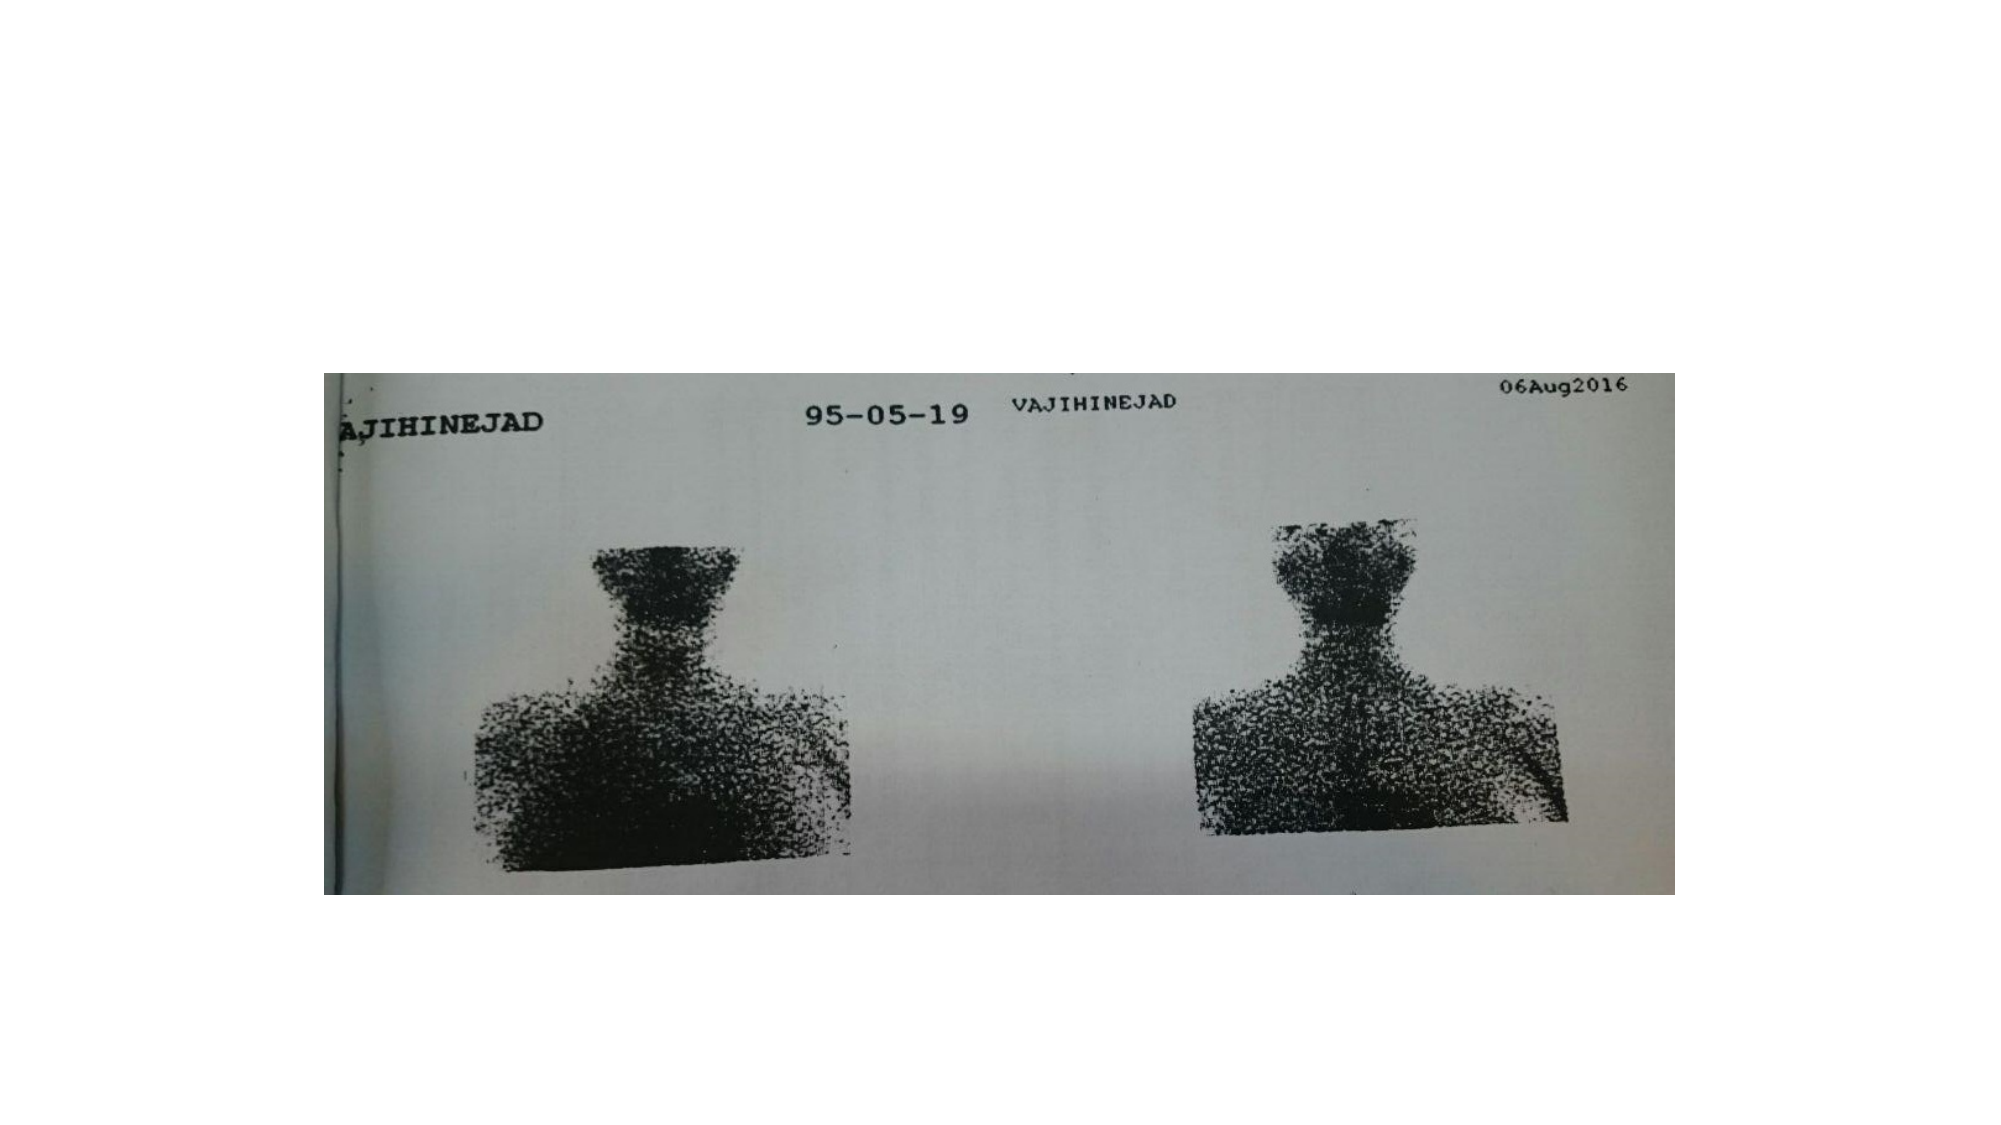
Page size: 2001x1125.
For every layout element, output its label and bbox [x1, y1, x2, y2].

list [324, 372, 1676, 895]
